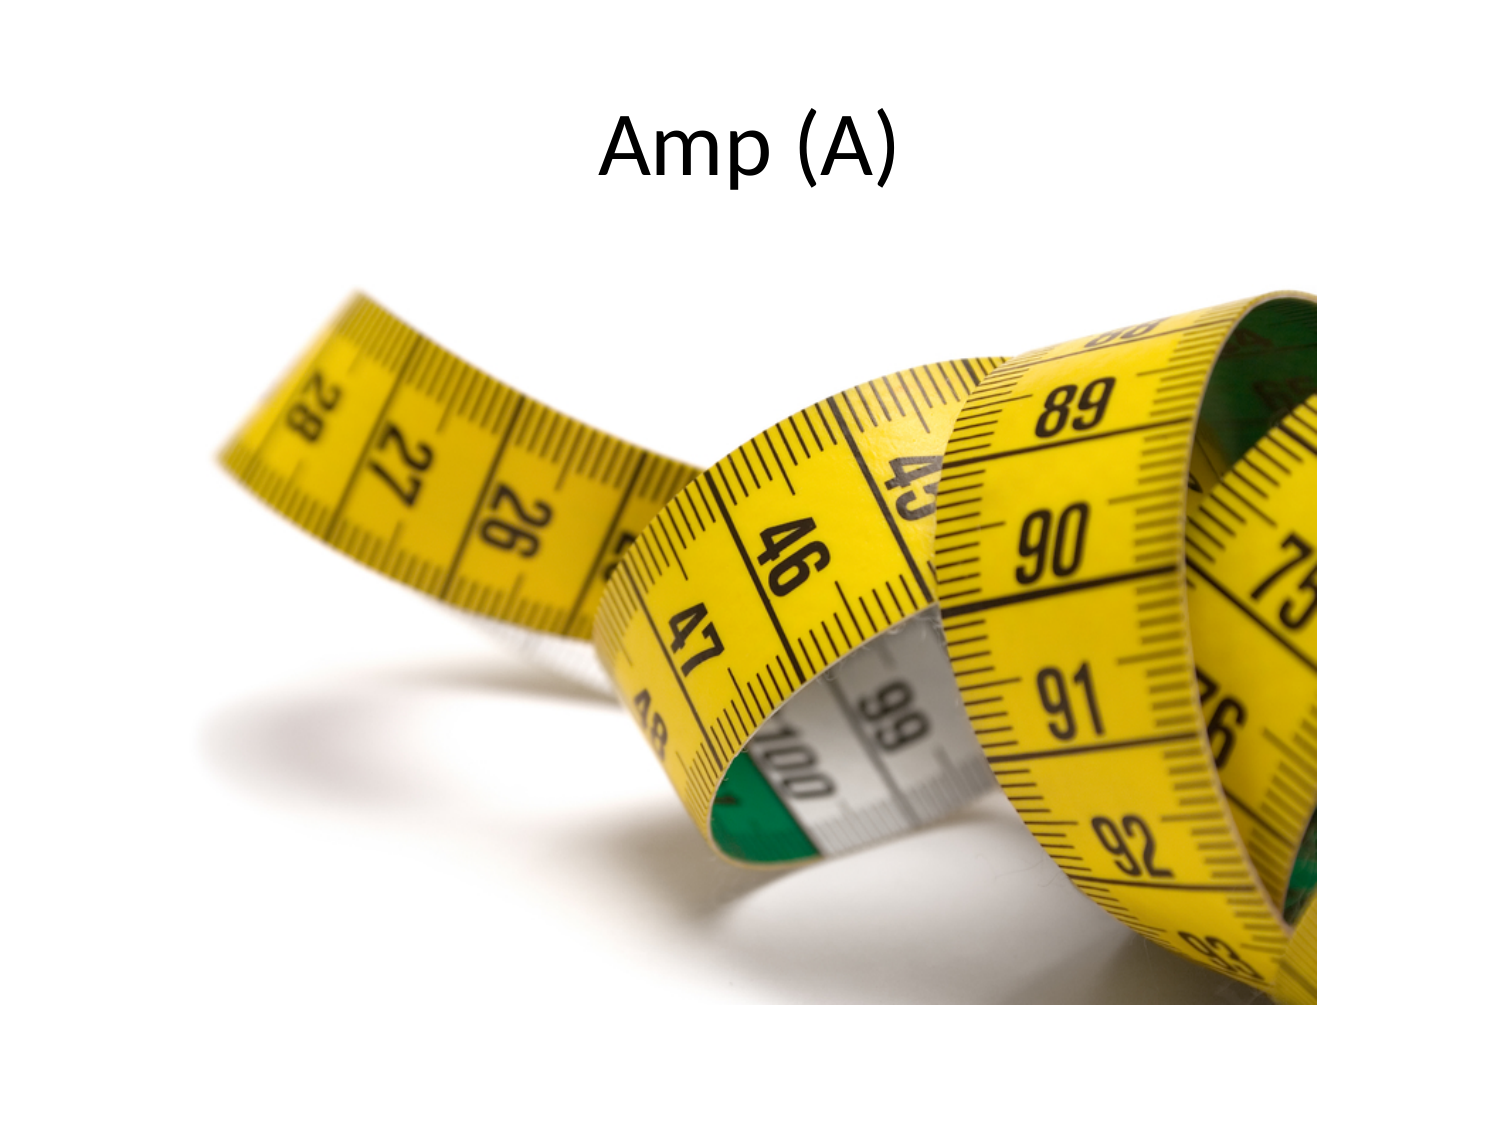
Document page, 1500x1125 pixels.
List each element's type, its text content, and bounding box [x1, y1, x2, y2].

title Amp (A) [75, 45, 1425, 233]
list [74, 262, 1426, 1006]
